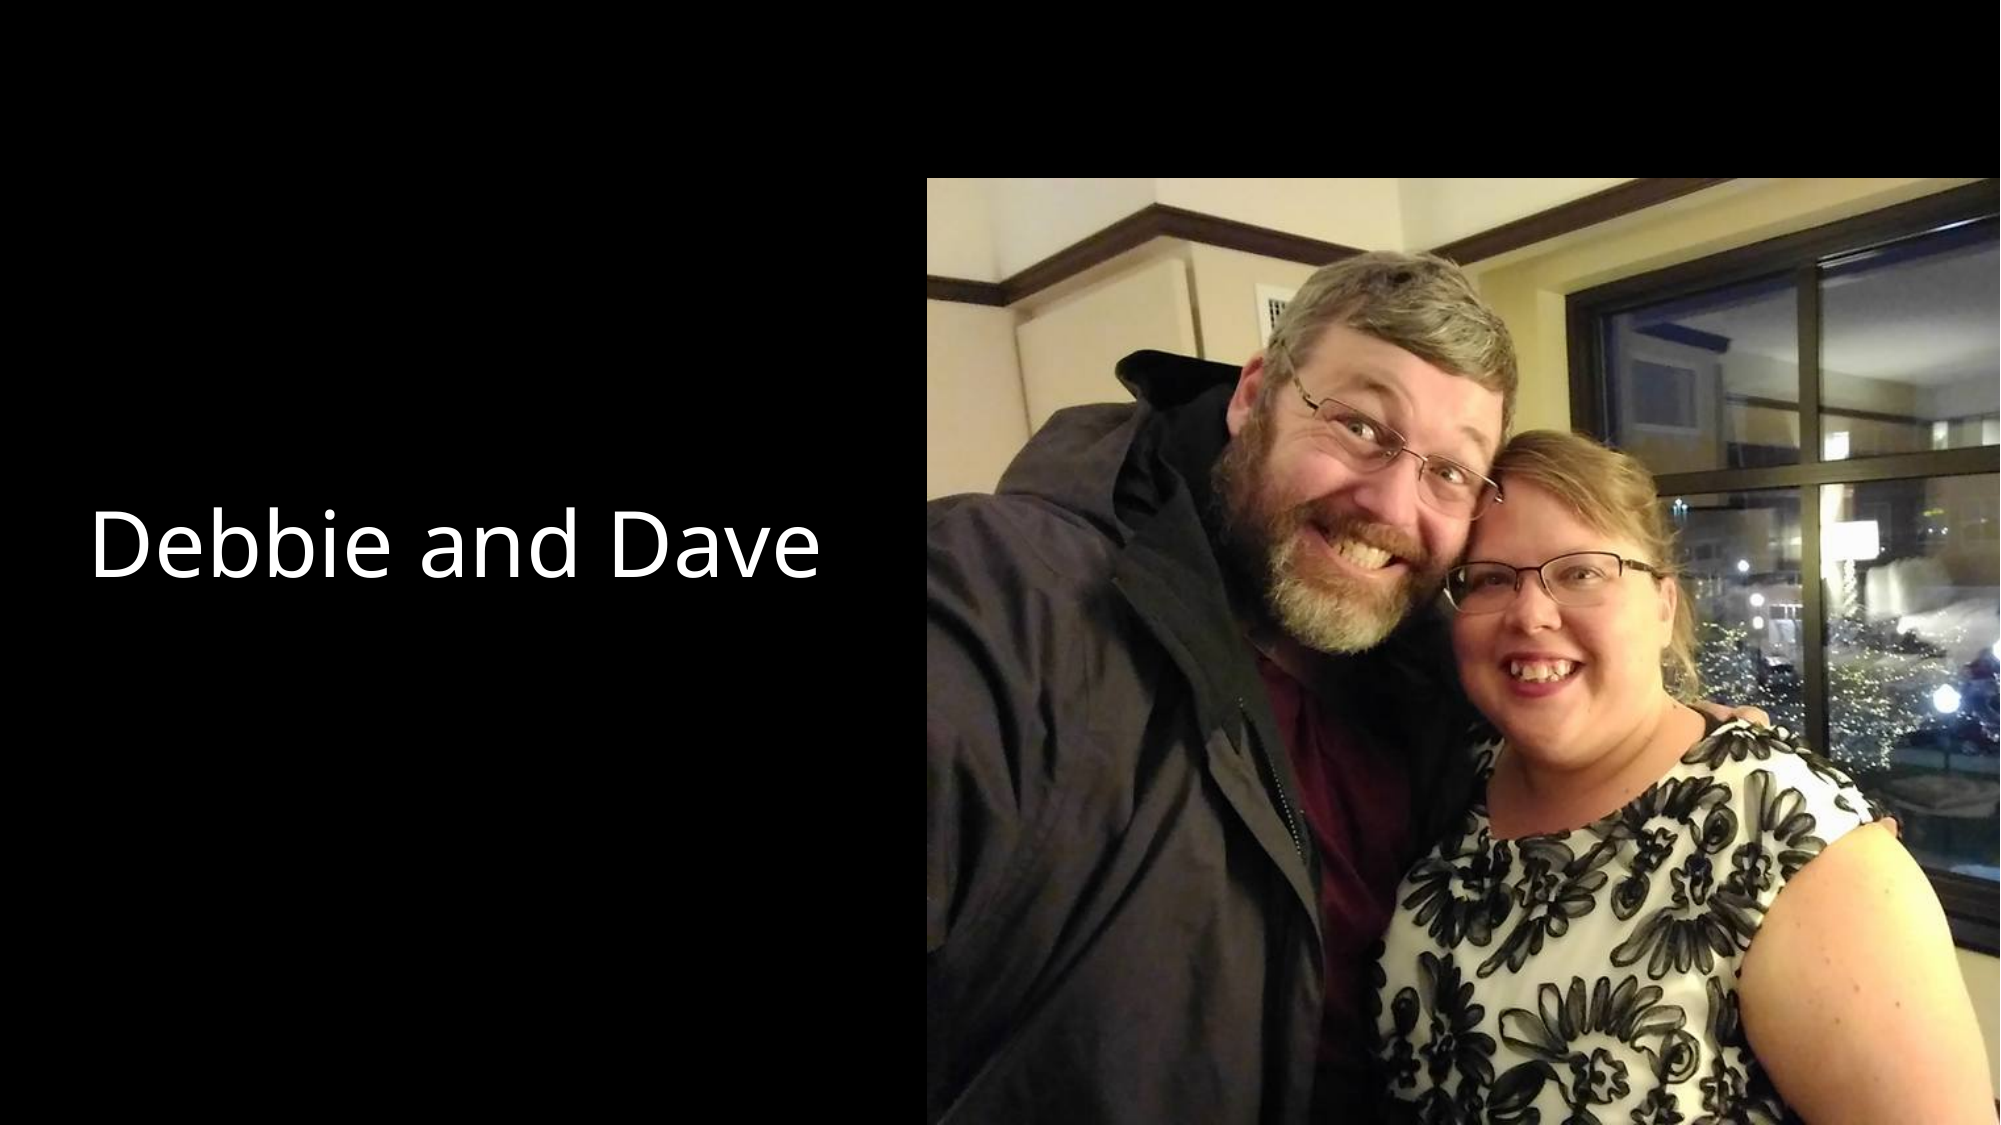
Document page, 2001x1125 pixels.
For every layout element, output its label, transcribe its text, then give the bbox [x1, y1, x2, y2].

title Debbie and Dave [42, 467, 892, 627]
picture [927, 178, 2000, 1125]
